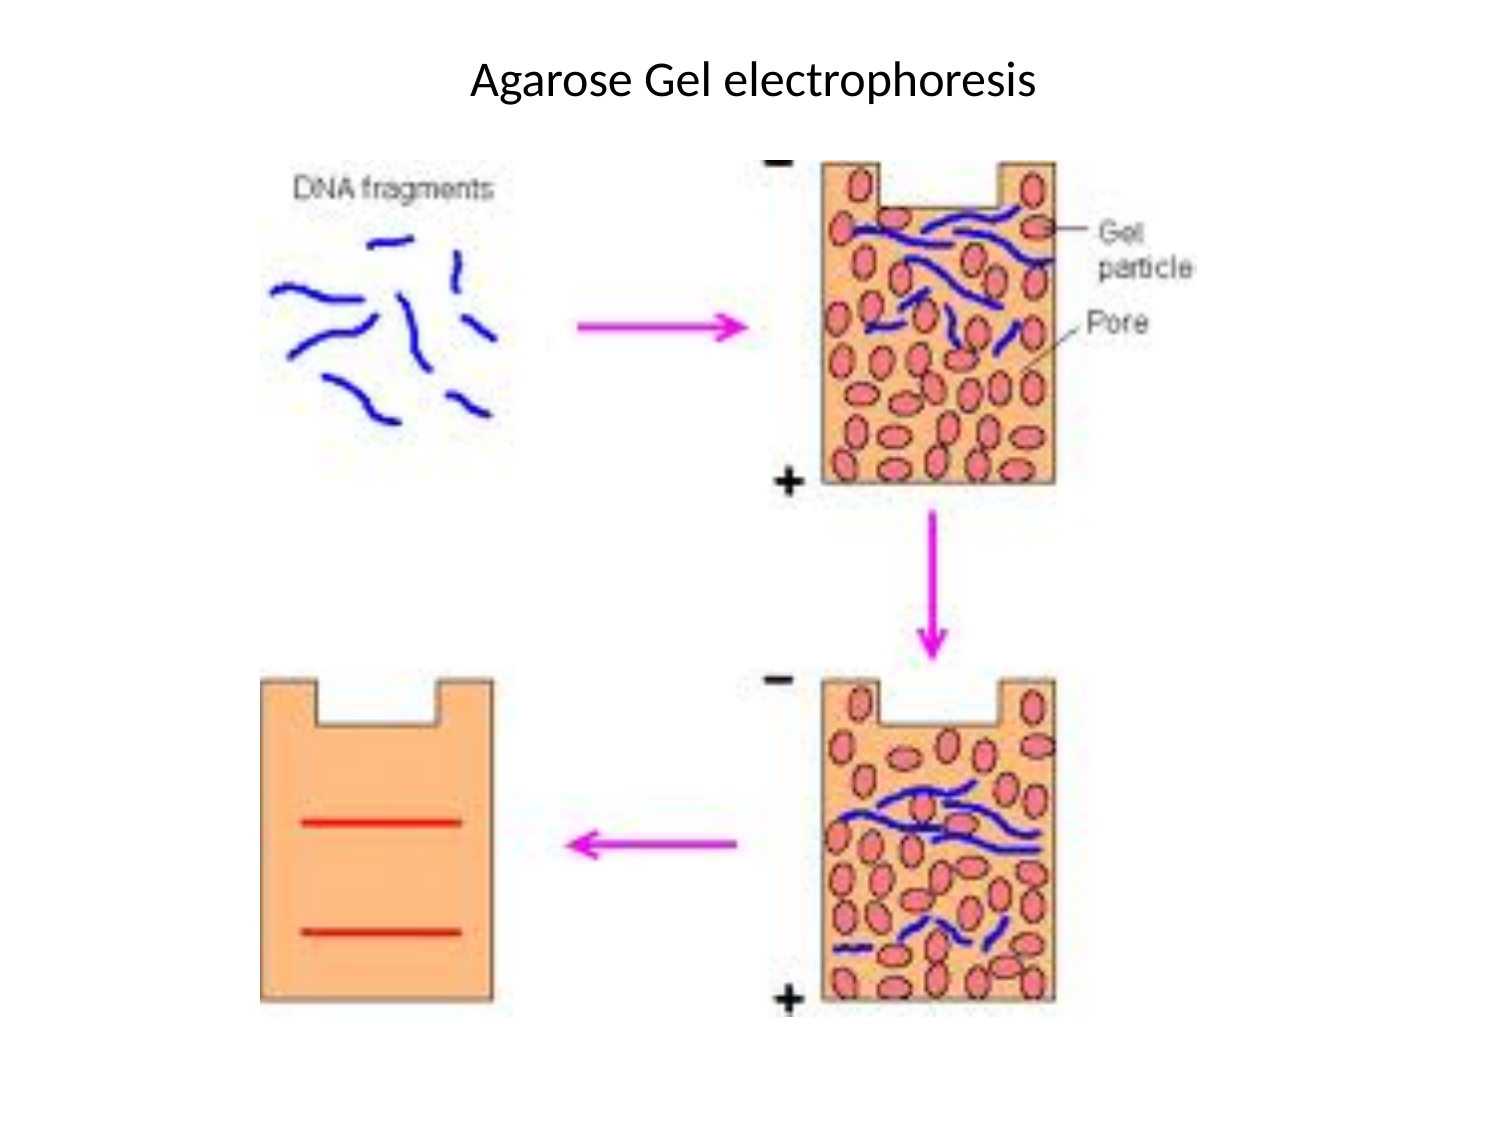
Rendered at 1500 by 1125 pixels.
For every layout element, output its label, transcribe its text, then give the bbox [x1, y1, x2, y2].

text_box Agarose Gel electrophoresis [455, 39, 1058, 114]
picture [260, 160, 1197, 1017]
